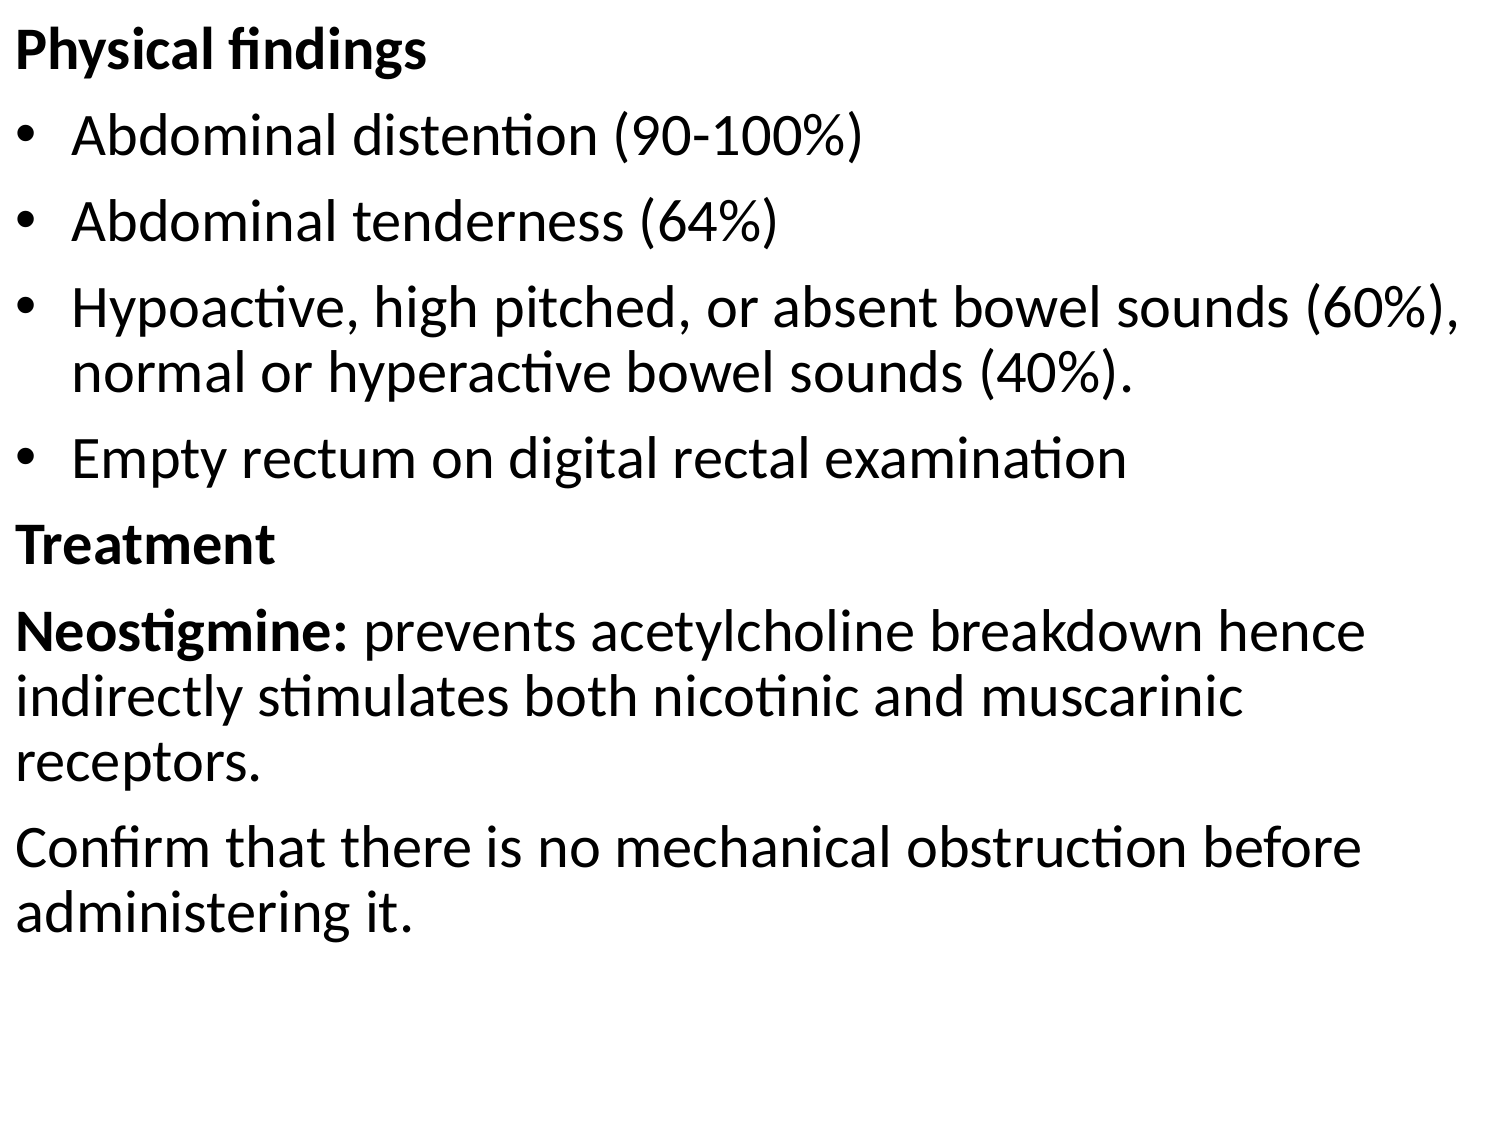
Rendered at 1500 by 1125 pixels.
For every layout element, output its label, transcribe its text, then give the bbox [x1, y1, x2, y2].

subtitle Physical findings Abdominal distention (90-100%) Abdominal tenderness (64%) Hypoactive, high pitched, or absent bowel sounds (60%), normal or hyperactive bowel sounds (40%). Empty rectum on digital rectal examination Treatment Neostigmine: prevents acetylcholine breakdown hence indirectly stimulates both nicotinic and muscarinic receptors. Confirm that there is no mechanical obstruction before administering it. [0, 9, 1492, 1119]
